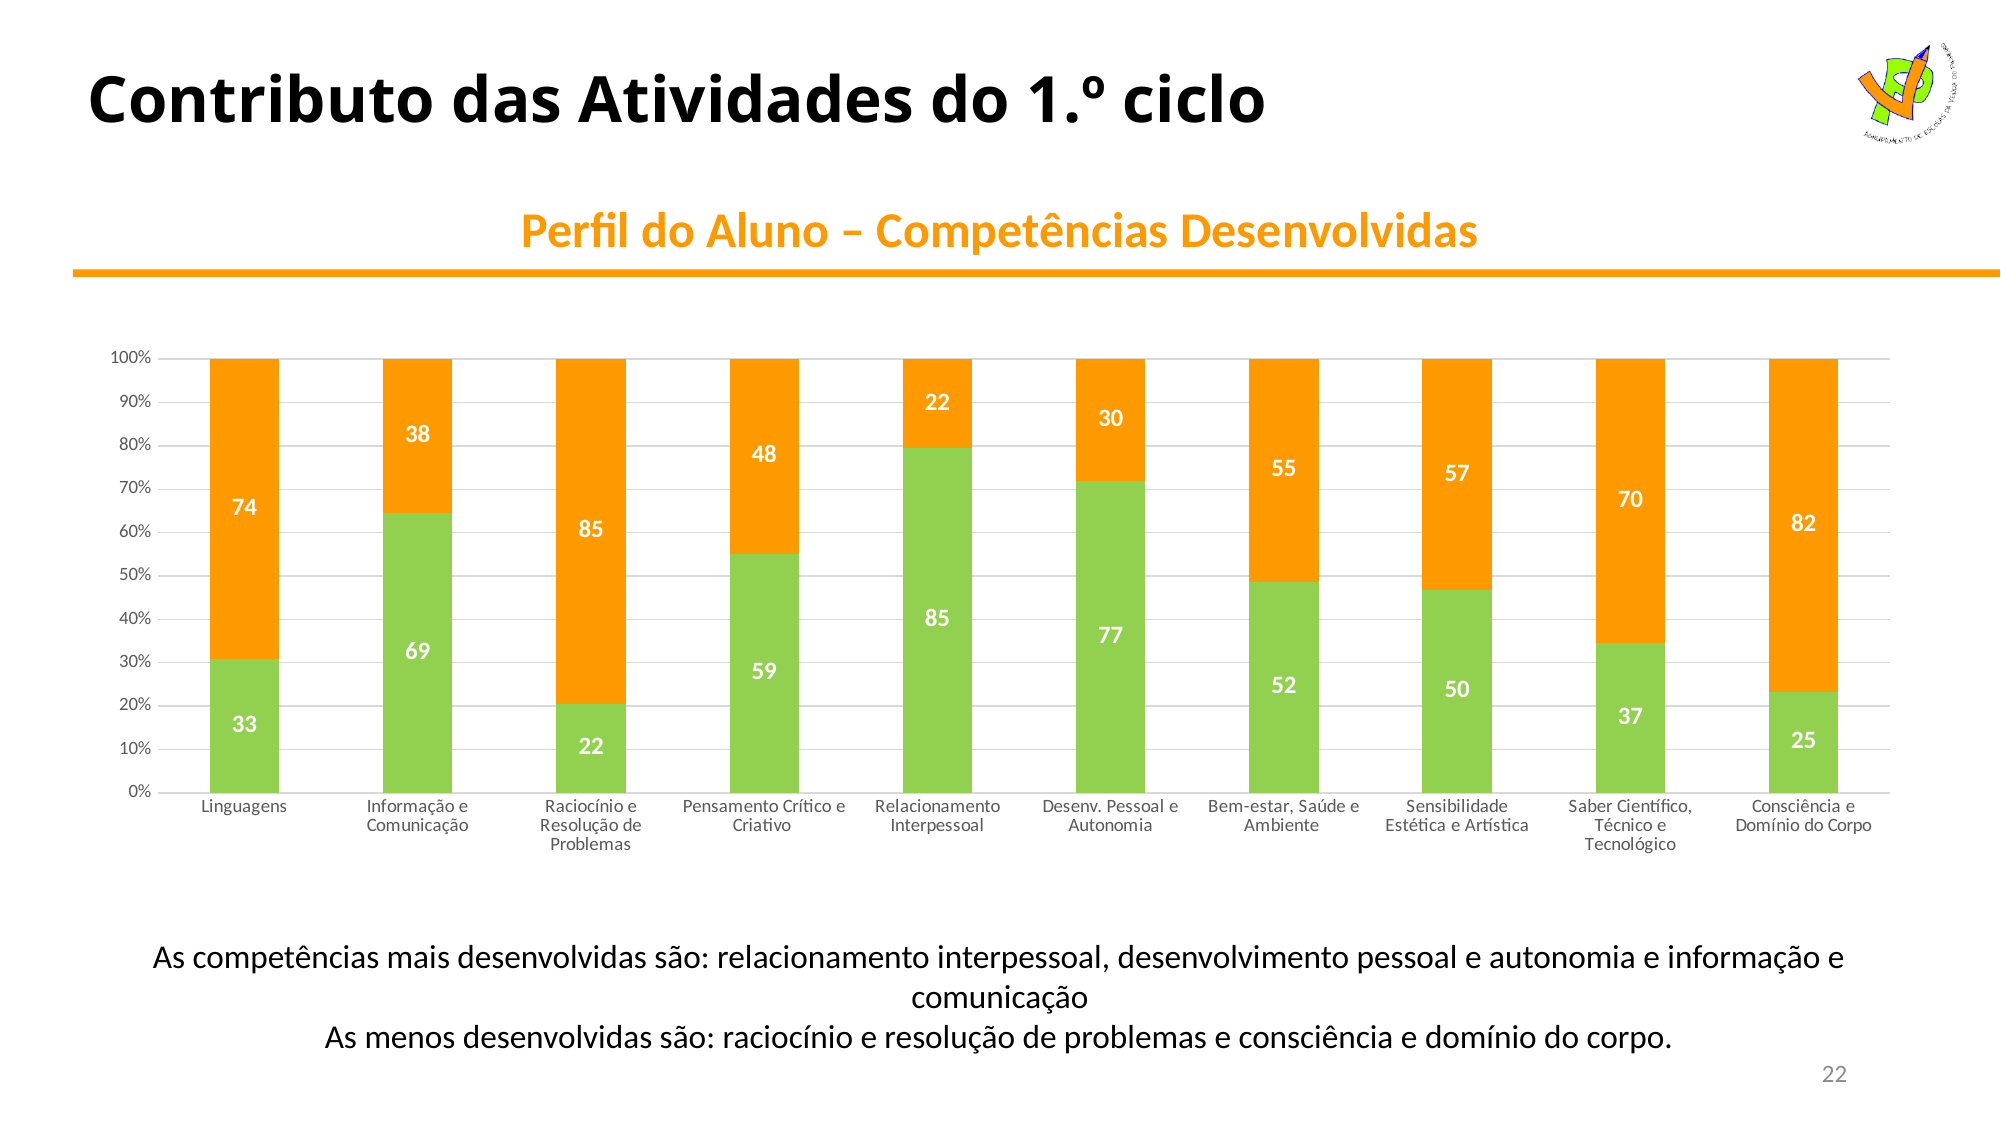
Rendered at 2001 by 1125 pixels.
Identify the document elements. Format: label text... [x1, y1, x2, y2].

text_box Perfil do Aluno – Competências Desenvolvidas [497, 190, 1503, 266]
picture [1857, 43, 1957, 144]
slide_number 22 [1412, 1063, 1863, 1103]
chart [72, 339, 1928, 866]
title Contributo das Atividades do 1.º ciclo [72, 59, 1857, 144]
text_box As competências mais desenvolvidas são: relacionamento interpessoal, desenvolvimento pessoal e autonomia e informação e comunicação As menos desenvolvidas são: raciocínio e resolução de problemas e consciência e domínio do corpo. [58, 928, 1942, 1063]
text_box [72, 268, 2000, 278]
